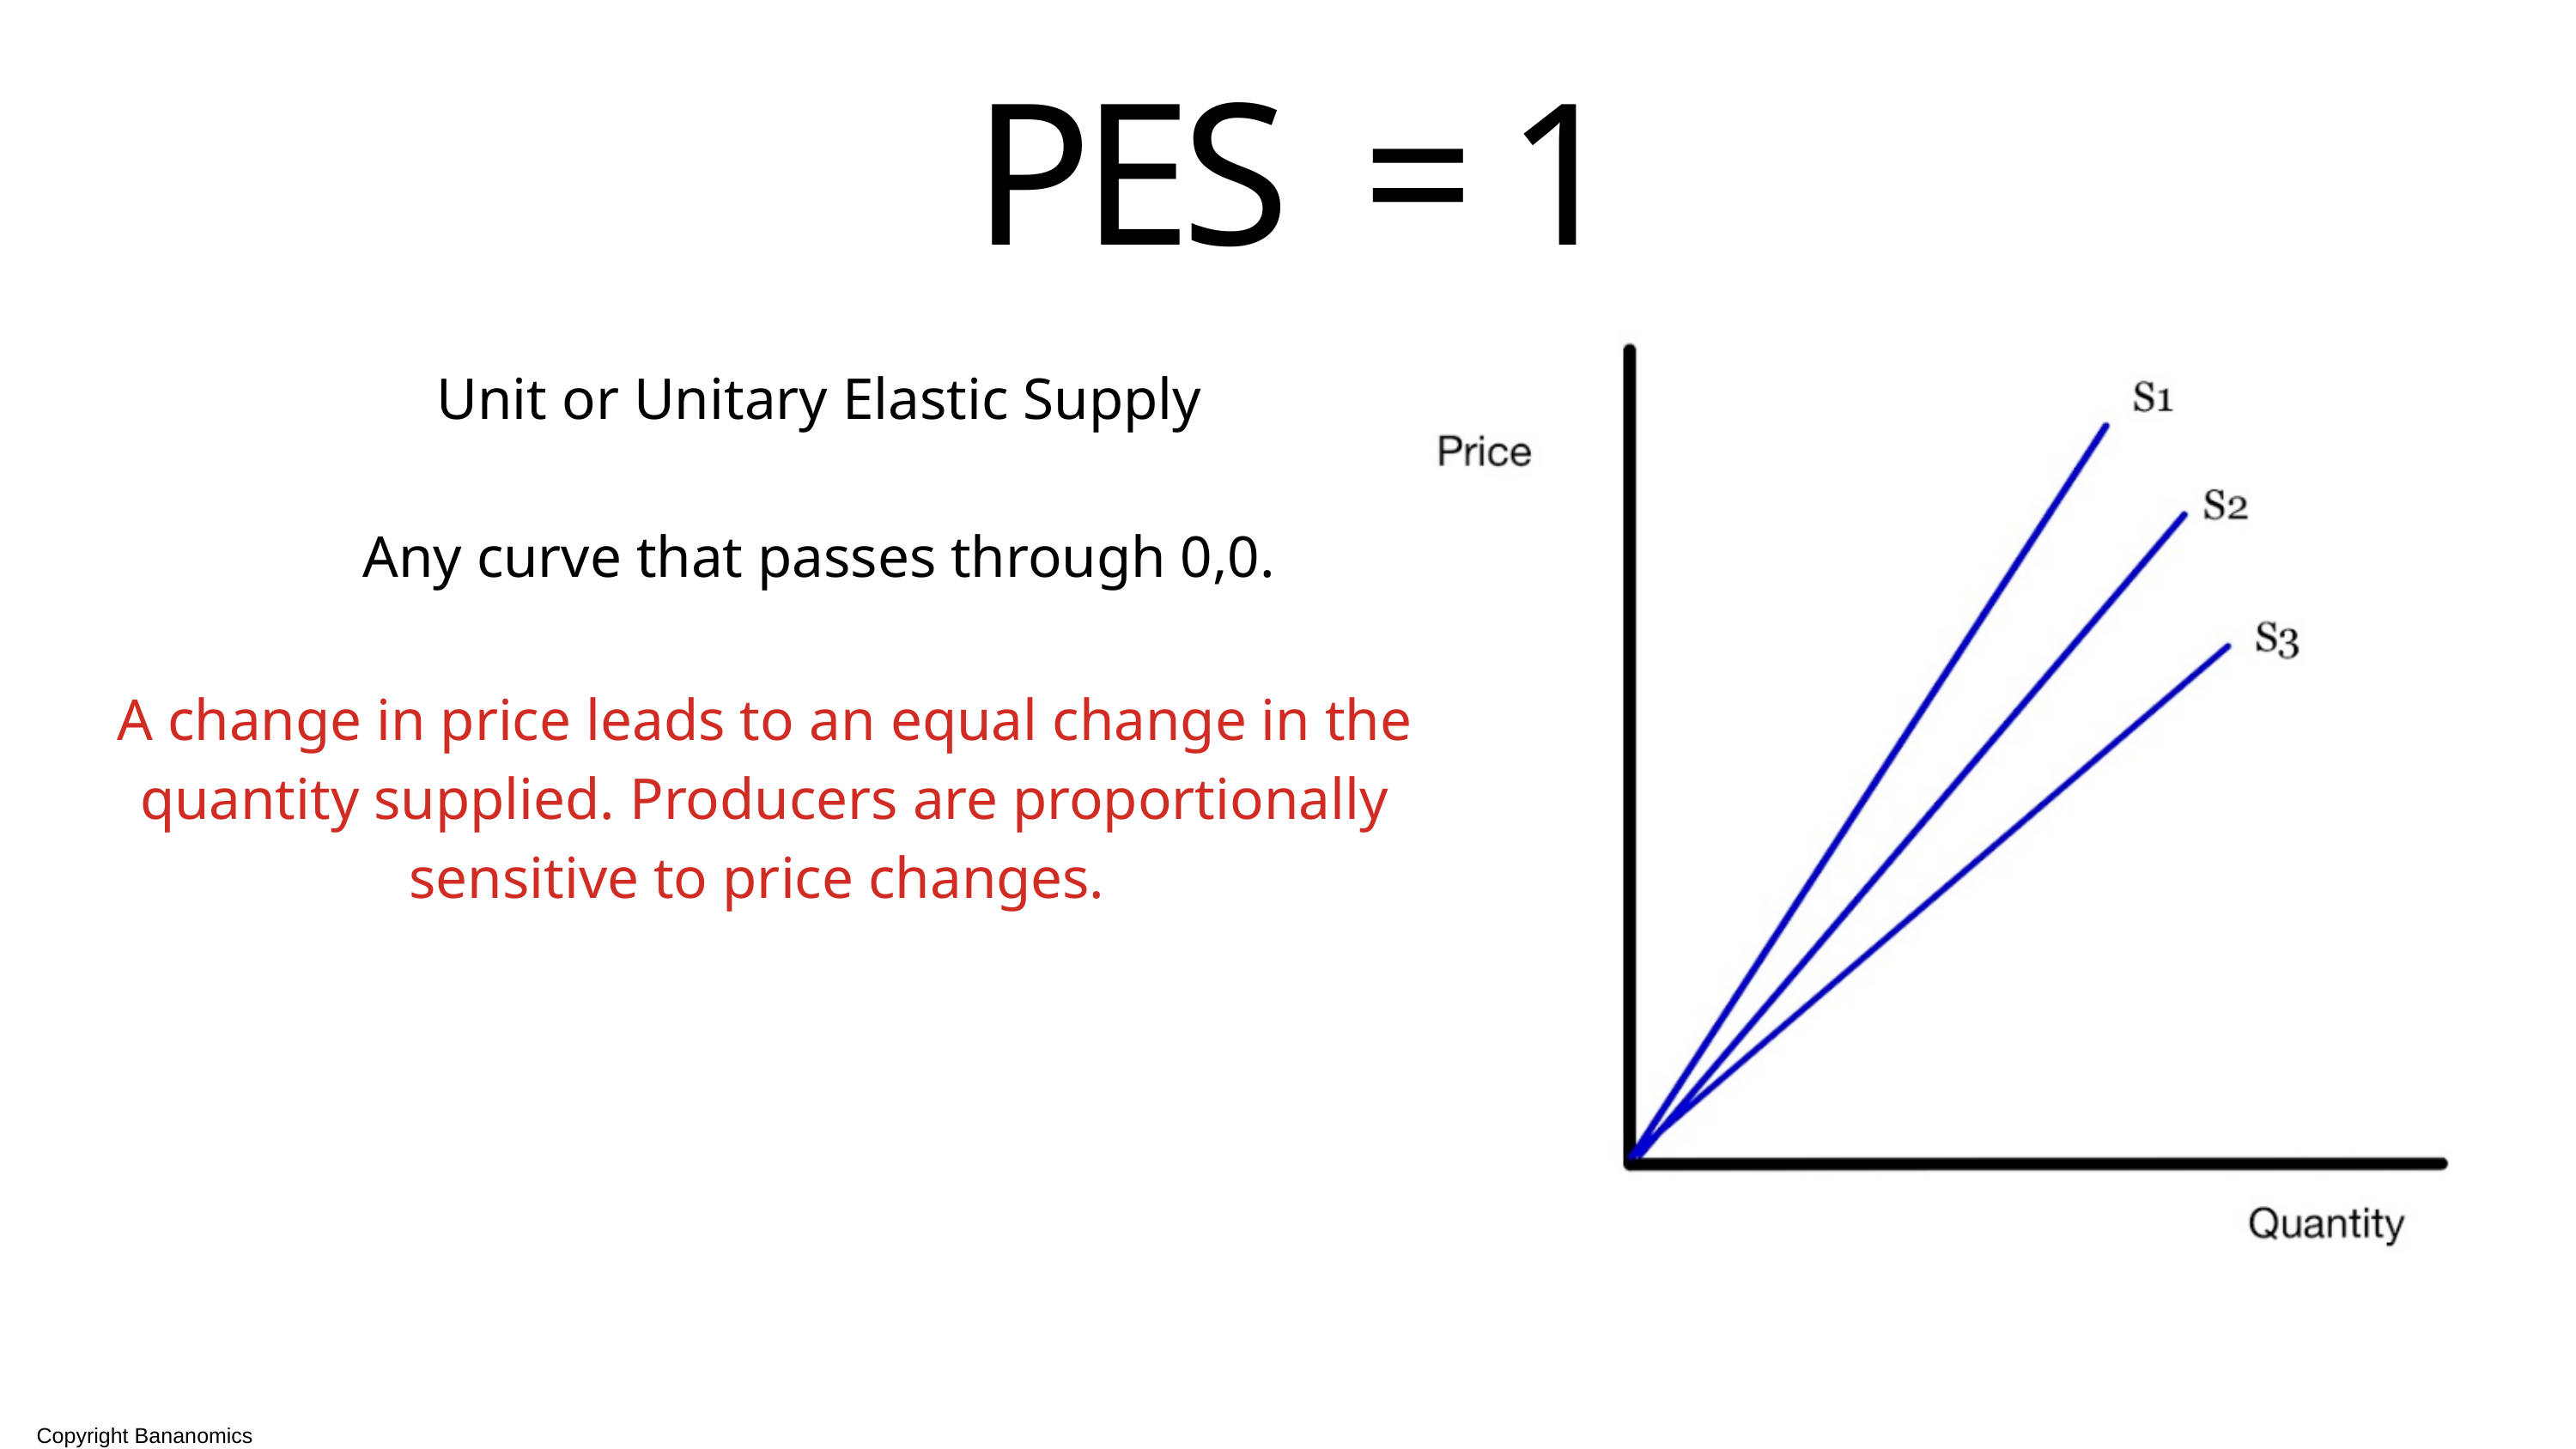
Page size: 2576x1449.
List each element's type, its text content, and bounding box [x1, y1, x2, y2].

text_box PES = 1 [144, 97, 2448, 285]
text_box Copyright Bananomics [0, 1417, 553, 1448]
text_box A change in price leads to an equal change in the quantity supplied. Producers are proportionally sensitive to price changes. [95, 672, 1406, 910]
text_box Unit or Unitary Elastic Supply Any curve that passes through 0,0. [0, 352, 1406, 747]
picture [1412, 328, 2490, 1270]
